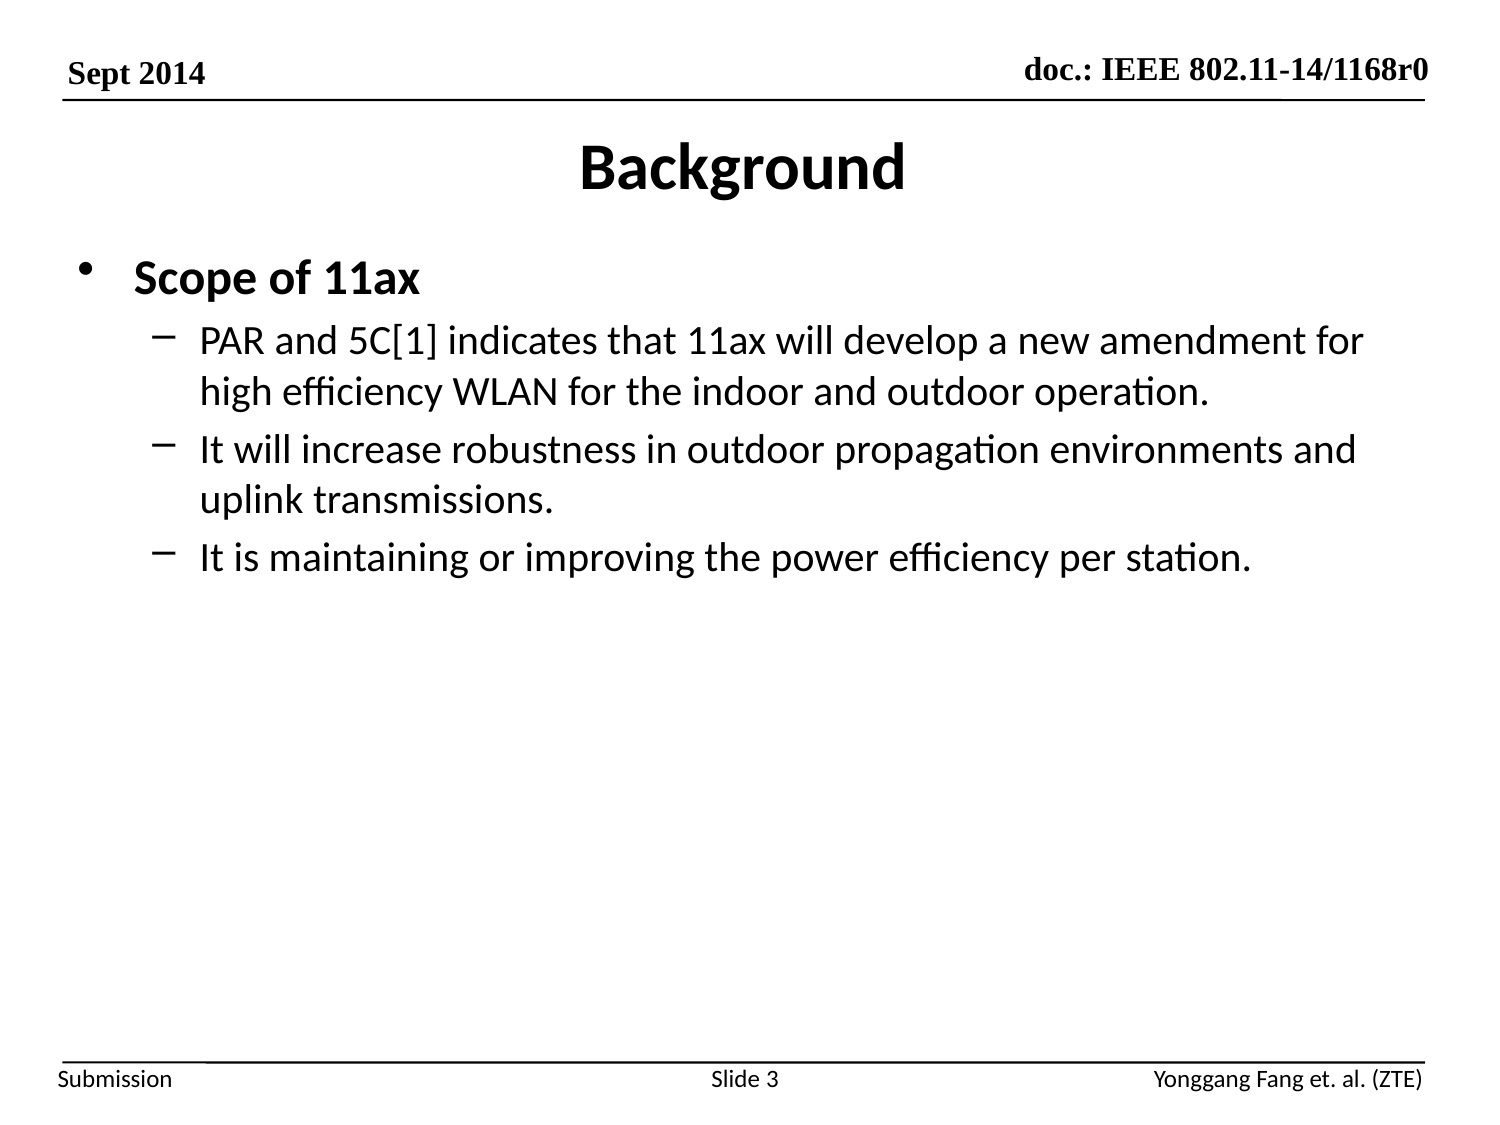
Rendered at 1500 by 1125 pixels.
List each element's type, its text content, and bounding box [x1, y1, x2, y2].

list Scope of 11ax PAR and 5C[1] indicates that 11ax will develop a new amendment for high efficiency WLAN for the indoor and outdoor operation. It will increase robustness in outdoor propagation environments and uplink transmissions. It is maintaining or improving the power efficiency per station. [62, 237, 1451, 1063]
slide_number Slide 3 [702, 1062, 788, 1094]
title Background [62, 99, 1426, 226]
